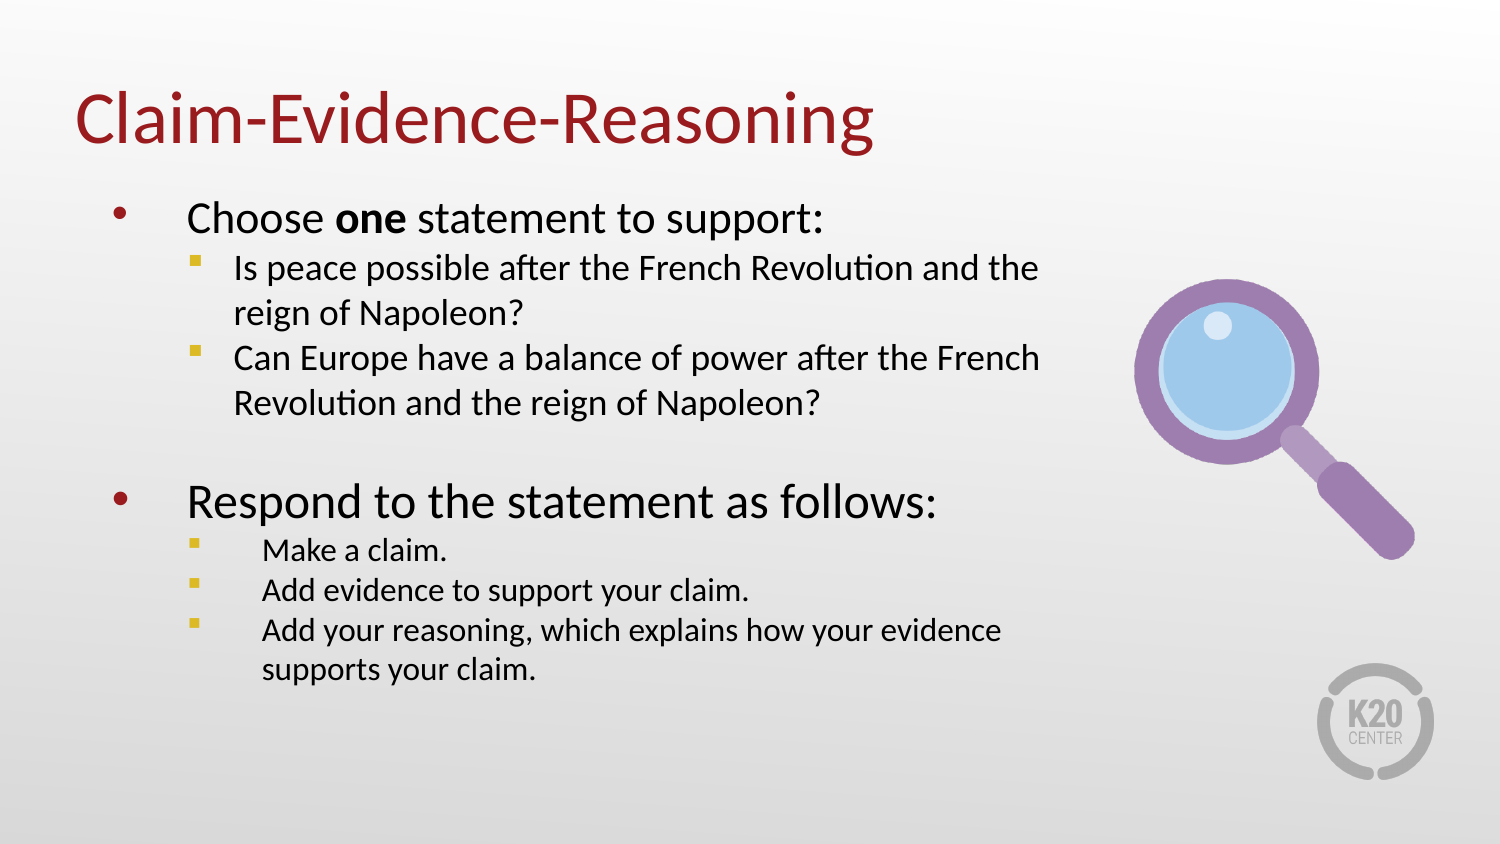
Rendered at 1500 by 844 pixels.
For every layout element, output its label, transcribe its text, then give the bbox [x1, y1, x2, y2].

picture [1300, 646, 1451, 797]
picture [1124, 271, 1426, 572]
title Claim-Evidence-Reasoning [75, 18, 954, 159]
list Choose one statement to support: Is peace possible after the French Revolution and the reign of Napoleon? Can Europe have a balance of power after the French Revolution and the reign of Napoleon? Respond to the statement as follows: Make a claim. Add evidence to support your claim. Add your reasoning, which explains how your evidence supports your claim. [69, 168, 1091, 762]
